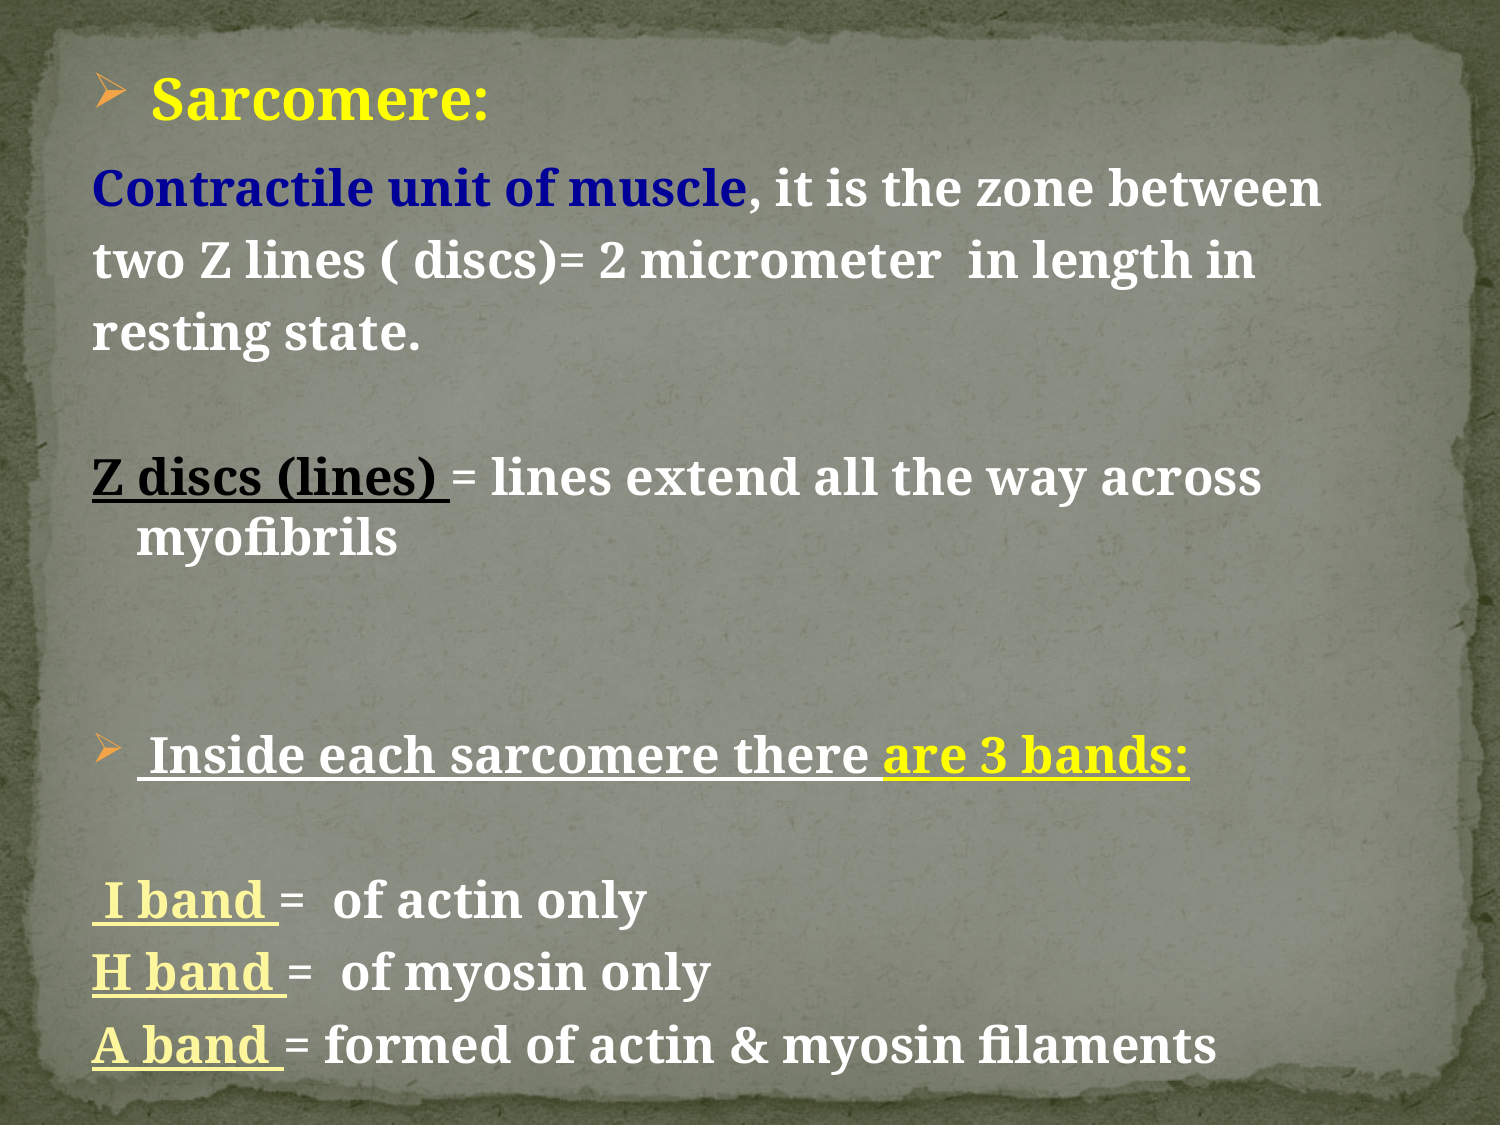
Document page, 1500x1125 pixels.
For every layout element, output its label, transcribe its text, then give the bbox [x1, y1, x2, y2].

list Sarcomere: Contractile unit of muscle, it is the zone between two Z lines ( discs)= 2 micrometer in length in resting state. Z discs (lines) = lines extend all the way across myofibrils Inside each sarcomere there are 3 bands: I band = of actin only H band = of myosin only A band = formed of actin & myosin filaments [76, 54, 1412, 805]
